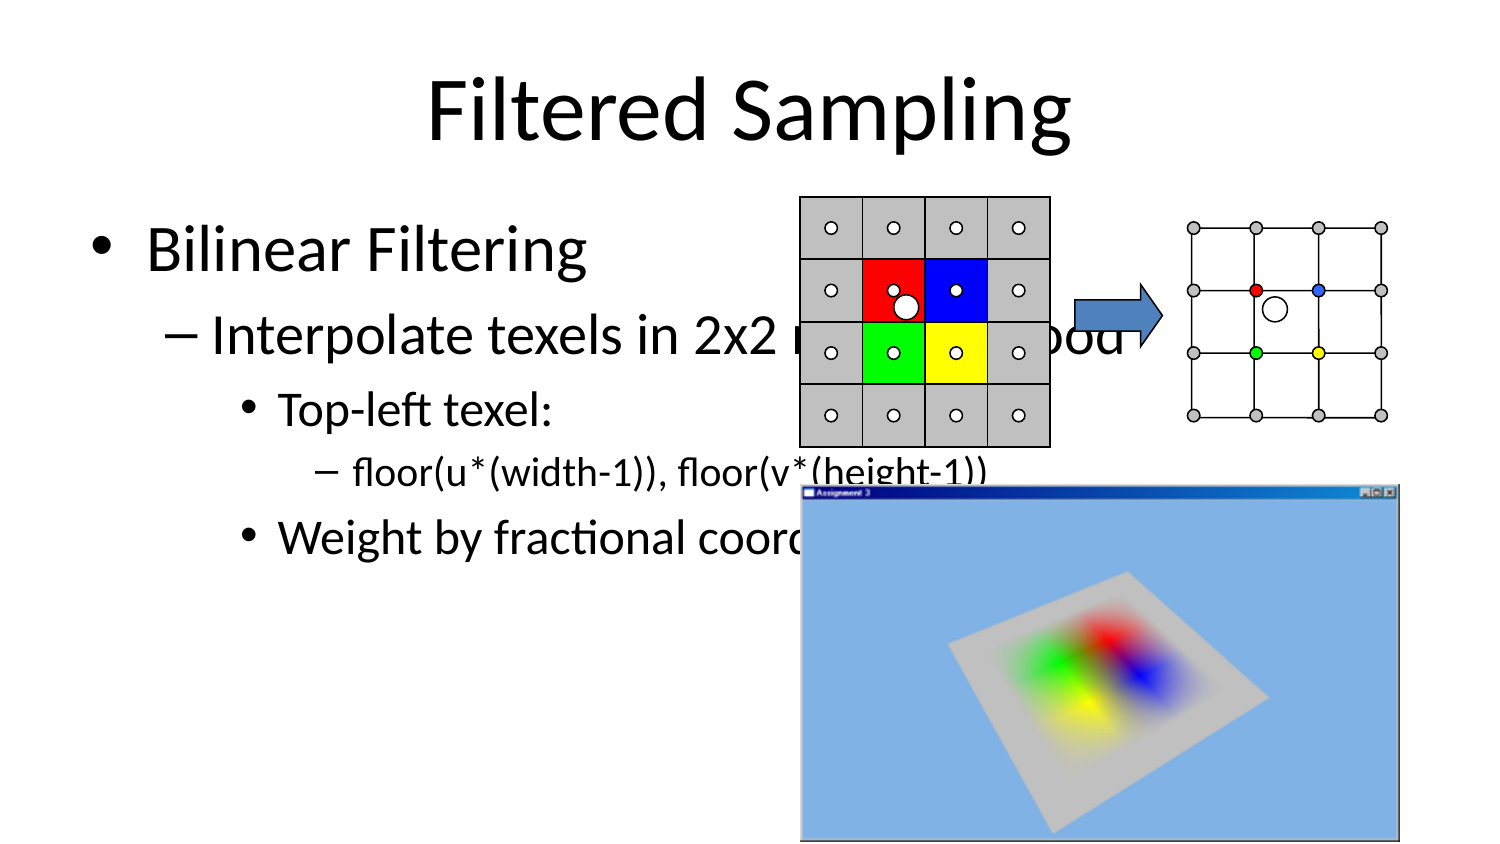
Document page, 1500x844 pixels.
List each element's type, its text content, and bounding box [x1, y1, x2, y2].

list Bilinear Filtering Interpolate texels in 2x2 neighborhood Top-left texel: floor(u*(width-1)), floor(v*(height-1)) Weight by fractional coordinates [75, 196, 1425, 754]
text_box [1312, 409, 1325, 422]
text_box [1187, 409, 1200, 422]
title Filtered Sampling [75, 33, 1425, 175]
text_box [1249, 409, 1263, 422]
text_box [1374, 409, 1388, 422]
text_box [1312, 346, 1325, 360]
text_box [1249, 284, 1263, 297]
text_box [1187, 284, 1200, 297]
text_box [1249, 346, 1263, 360]
text_box [1312, 221, 1325, 235]
text_box [1312, 284, 1325, 297]
text_box [1374, 284, 1388, 297]
text_box [1187, 346, 1200, 360]
text_box [1374, 346, 1388, 360]
picture [799, 484, 1401, 843]
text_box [799, 196, 1051, 448]
text_box [1374, 221, 1388, 235]
text_box [1187, 221, 1200, 235]
text_box [1262, 296, 1288, 322]
text_box [1074, 284, 1163, 347]
text_box [1249, 221, 1263, 235]
